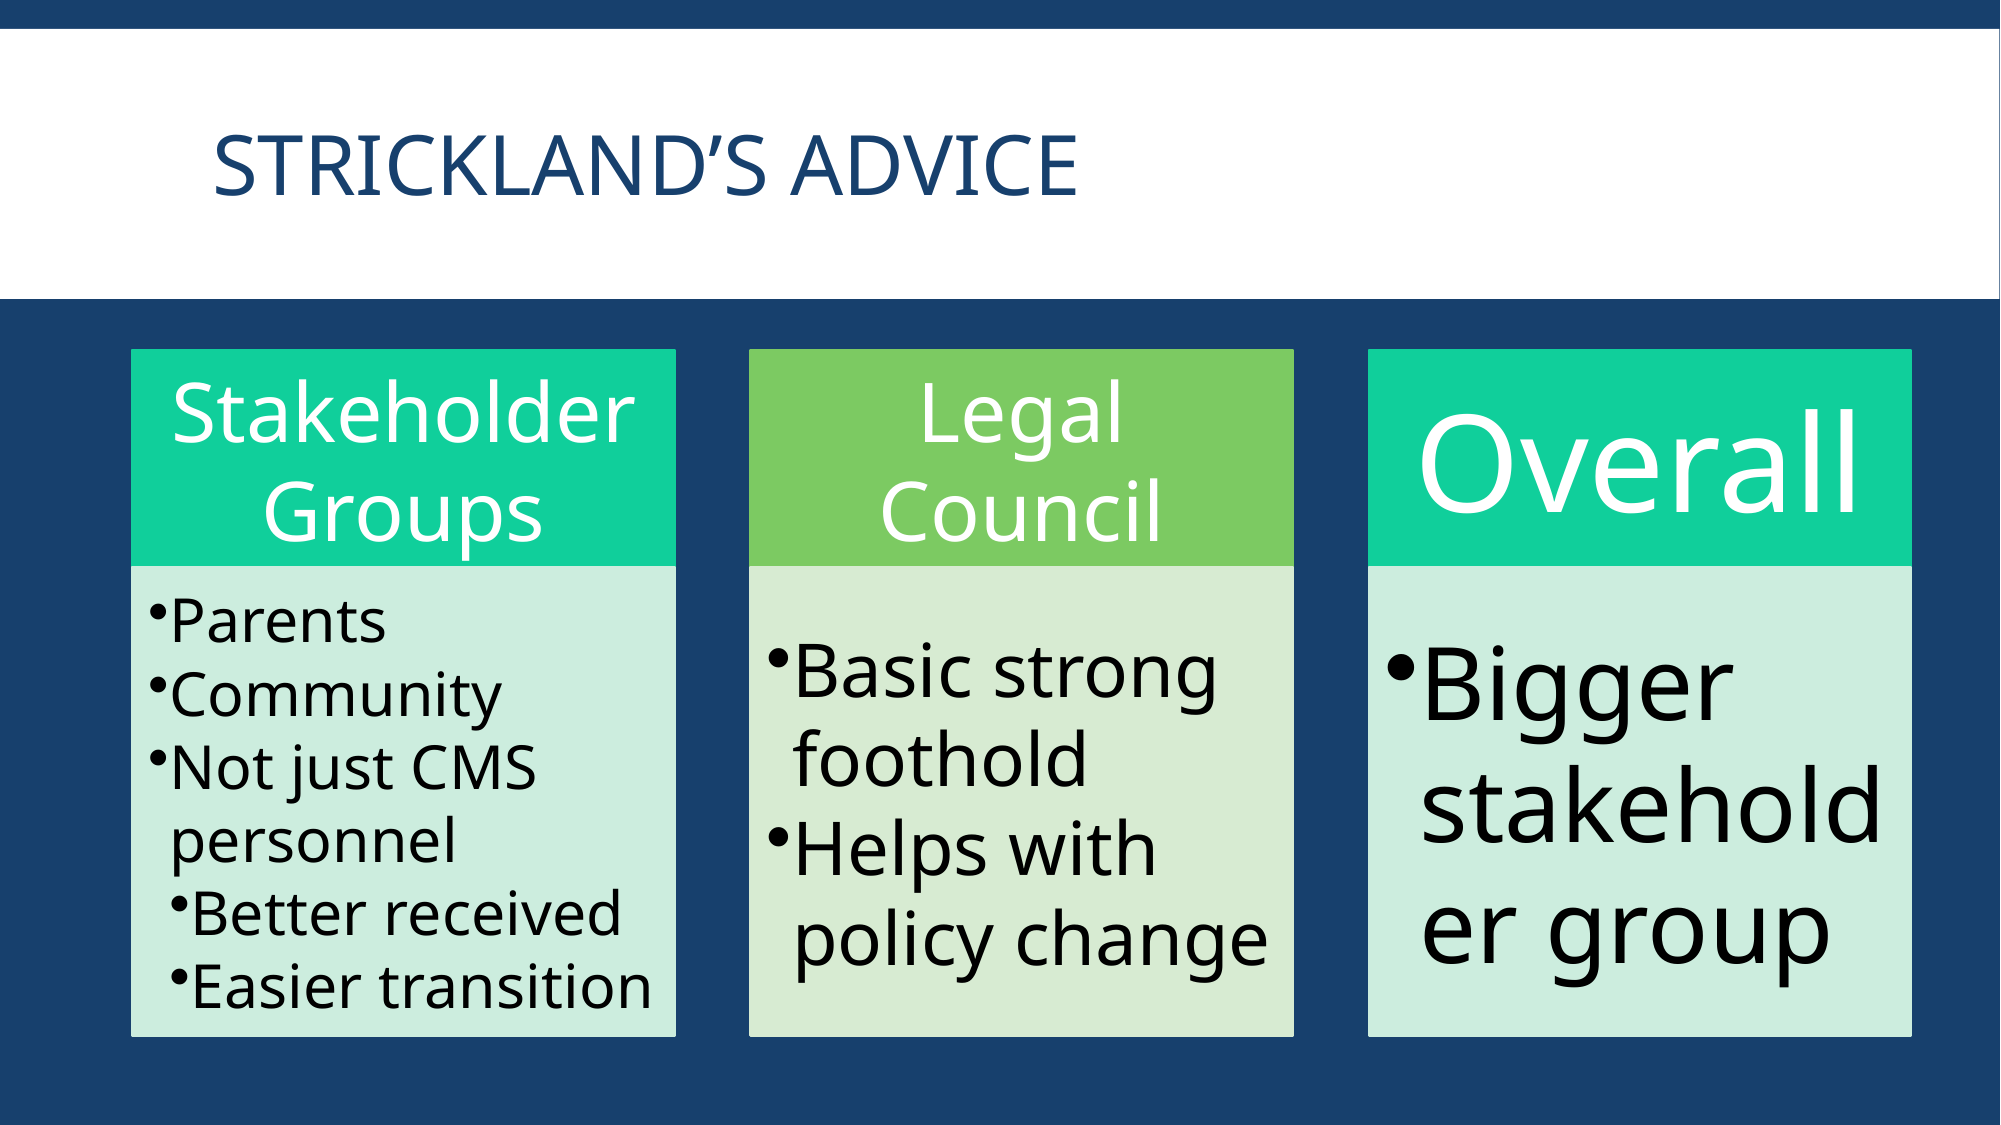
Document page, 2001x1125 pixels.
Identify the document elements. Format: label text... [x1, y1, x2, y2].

title Strickland’s advice [197, 46, 1803, 289]
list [132, 293, 1911, 1093]
